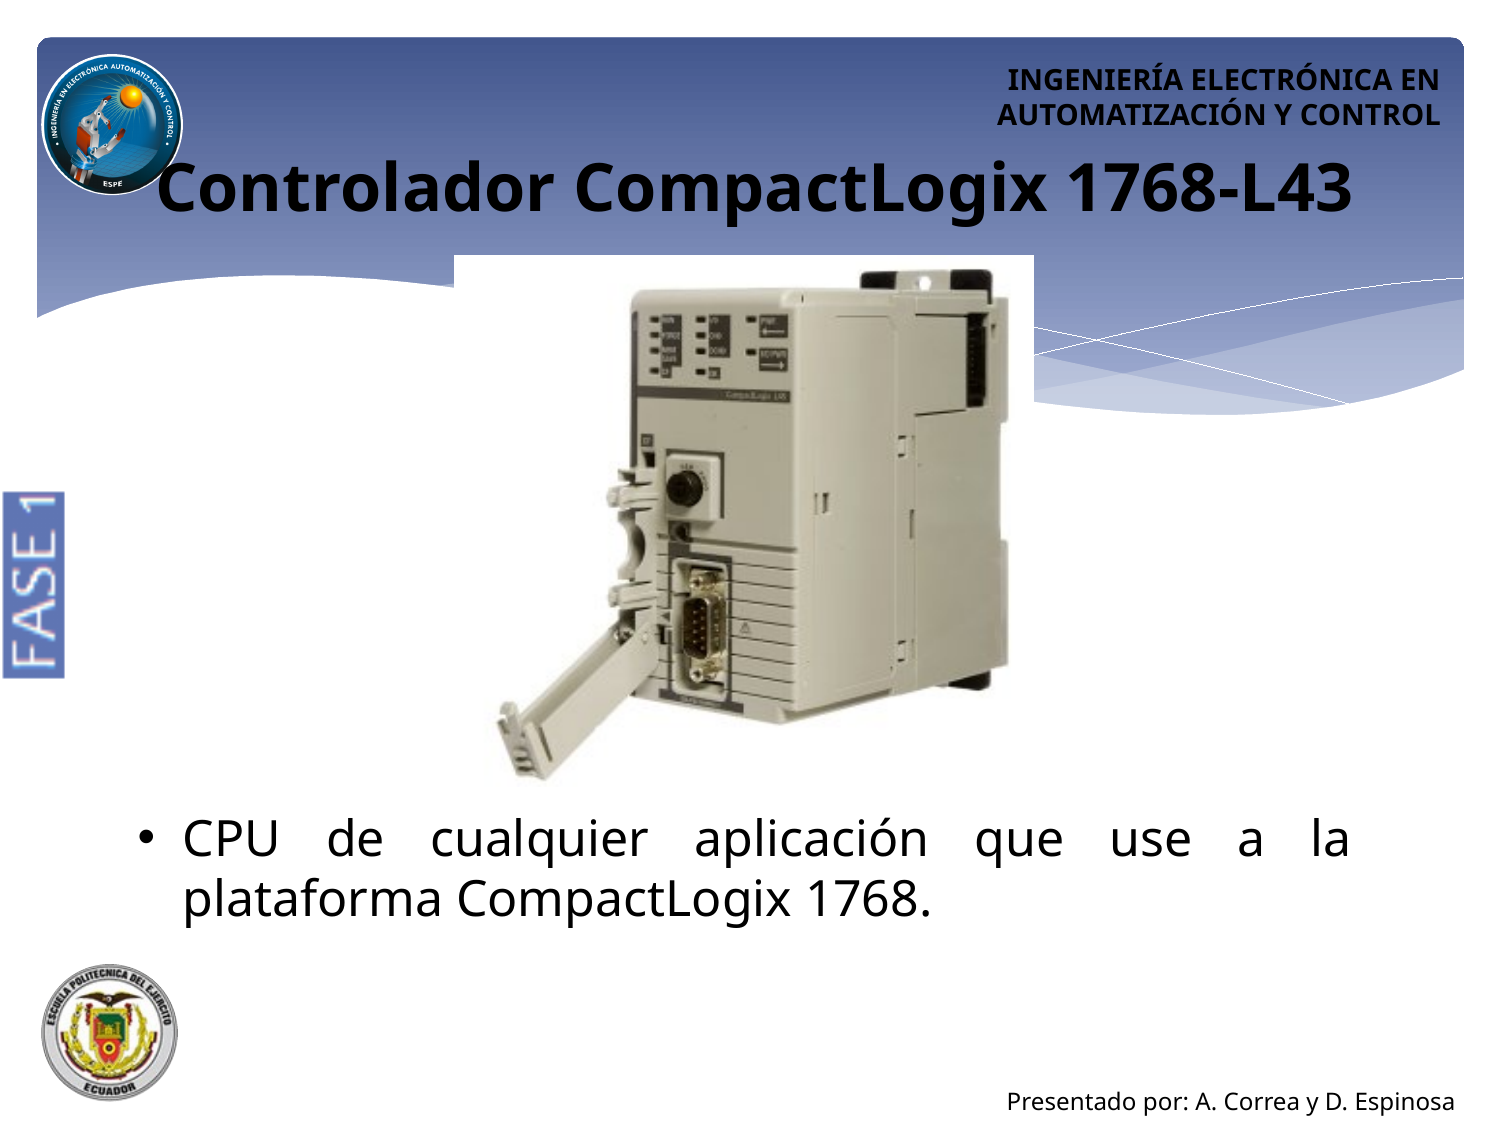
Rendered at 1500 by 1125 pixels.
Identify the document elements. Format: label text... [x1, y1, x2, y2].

text_box Controlador CompactLogix 1768-L43 [140, 137, 1387, 232]
list CPU de cualquier aplicación que use a la plataforma CompactLogix 1768. [122, 798, 1368, 965]
picture [41, 963, 179, 1103]
text_box Presentado por: A. Correa y D. Espinosa [974, 1078, 1500, 1125]
text_box INGENIERÍA ELECTRÓNICA EN AUTOMATIZACIÓN Y CONTROL [395, 54, 1456, 184]
picture [40, 53, 184, 196]
picture [454, 255, 1034, 788]
picture [0, 493, 128, 677]
